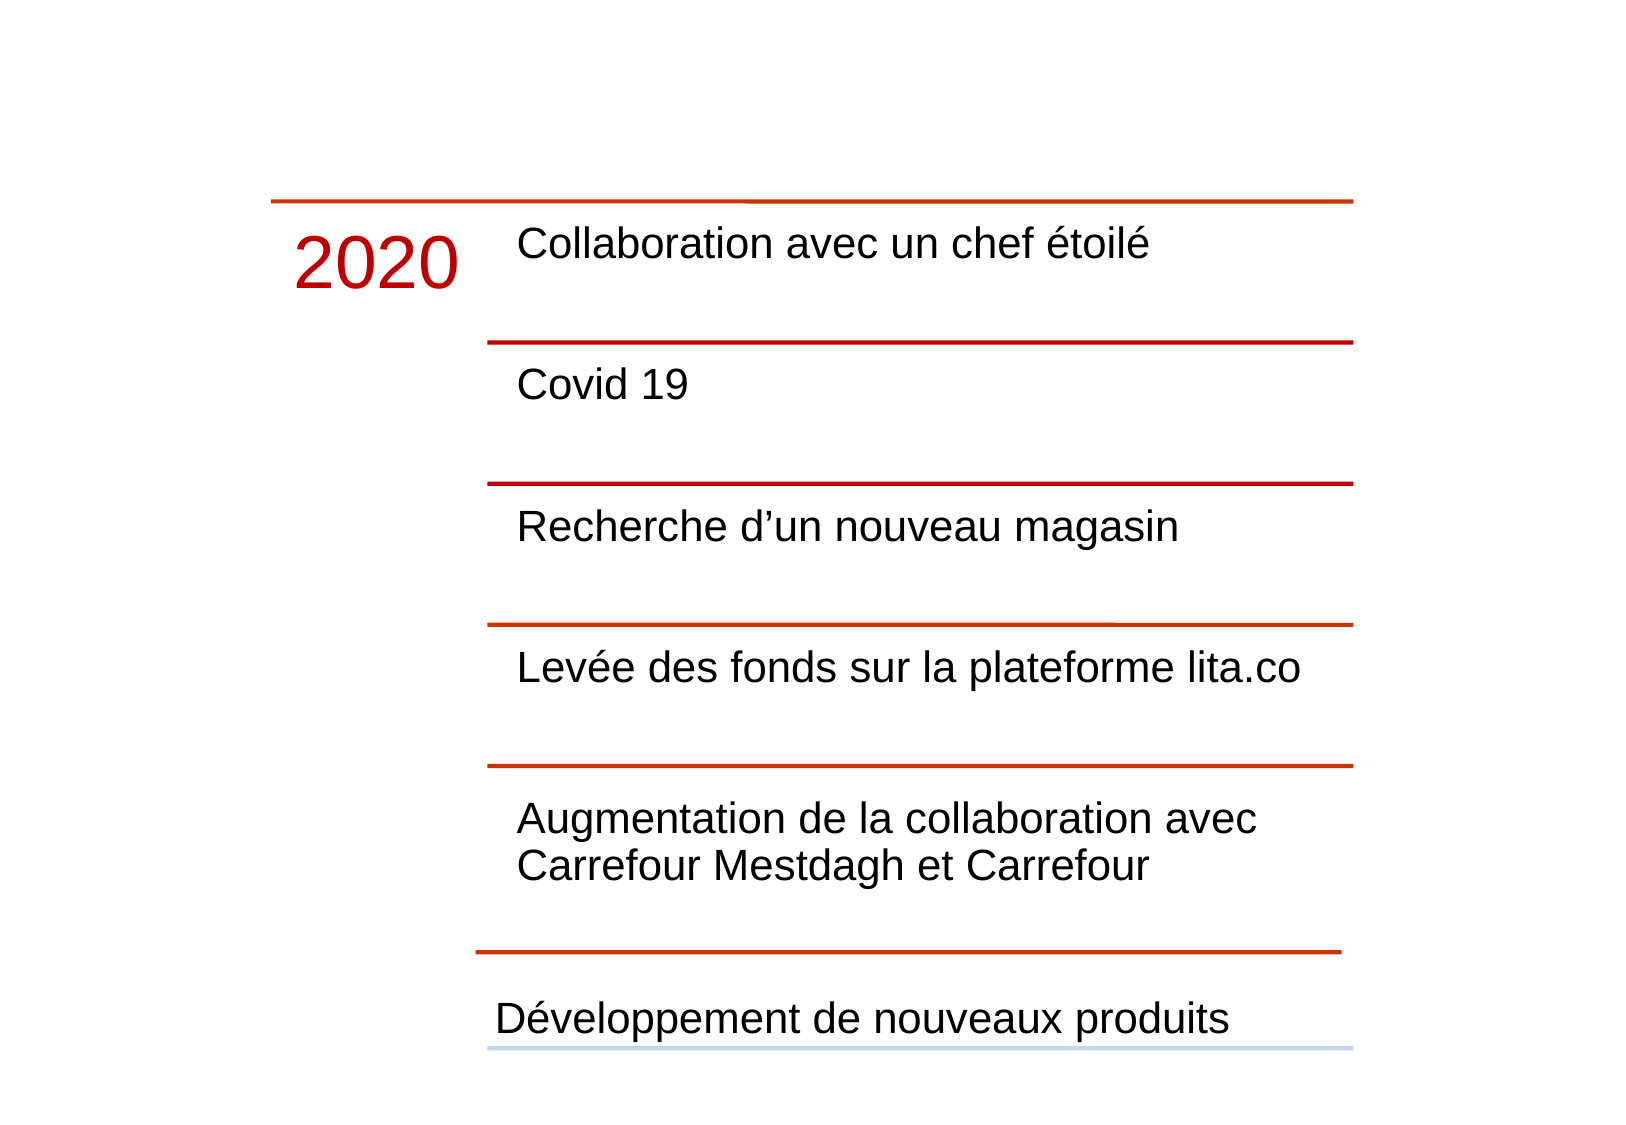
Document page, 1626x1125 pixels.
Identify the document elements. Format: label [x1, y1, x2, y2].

text_box [270, 201, 1354, 1056]
